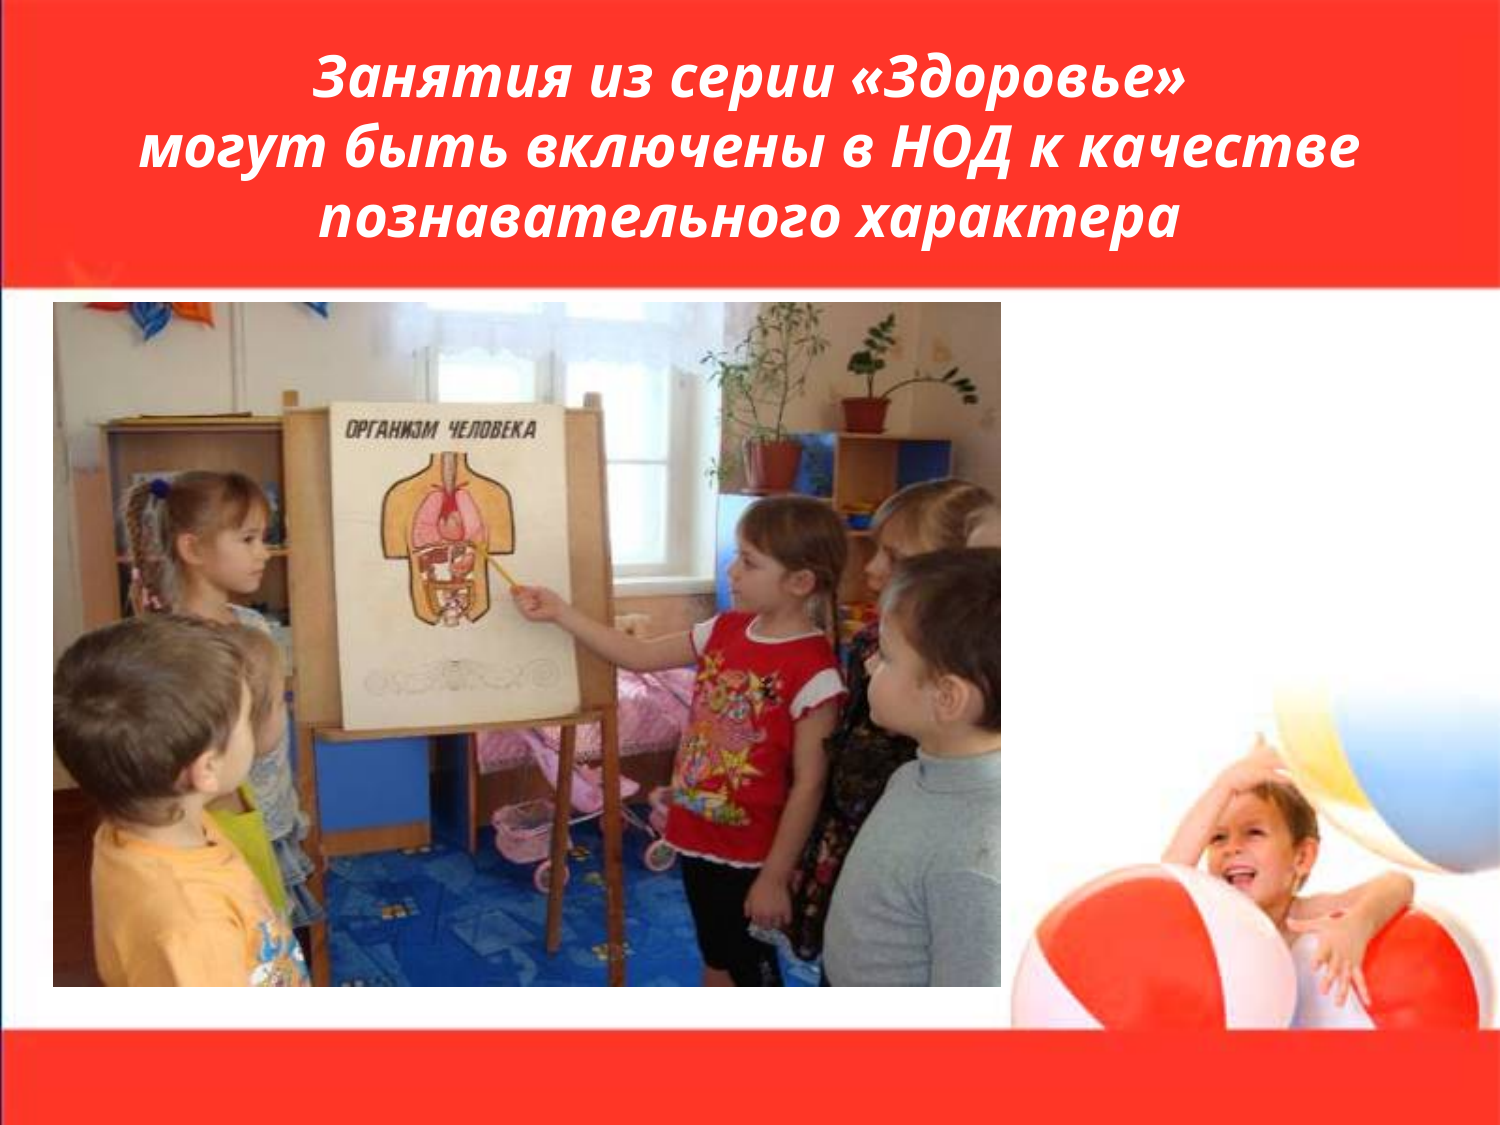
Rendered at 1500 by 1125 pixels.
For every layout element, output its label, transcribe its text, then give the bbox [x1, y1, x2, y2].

title Занятия из серии «Здоровье» могут быть включены в НОД к качестве познавательного характера [0, 0, 1500, 288]
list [55, 304, 999, 986]
picture [0, 288, 1500, 1125]
